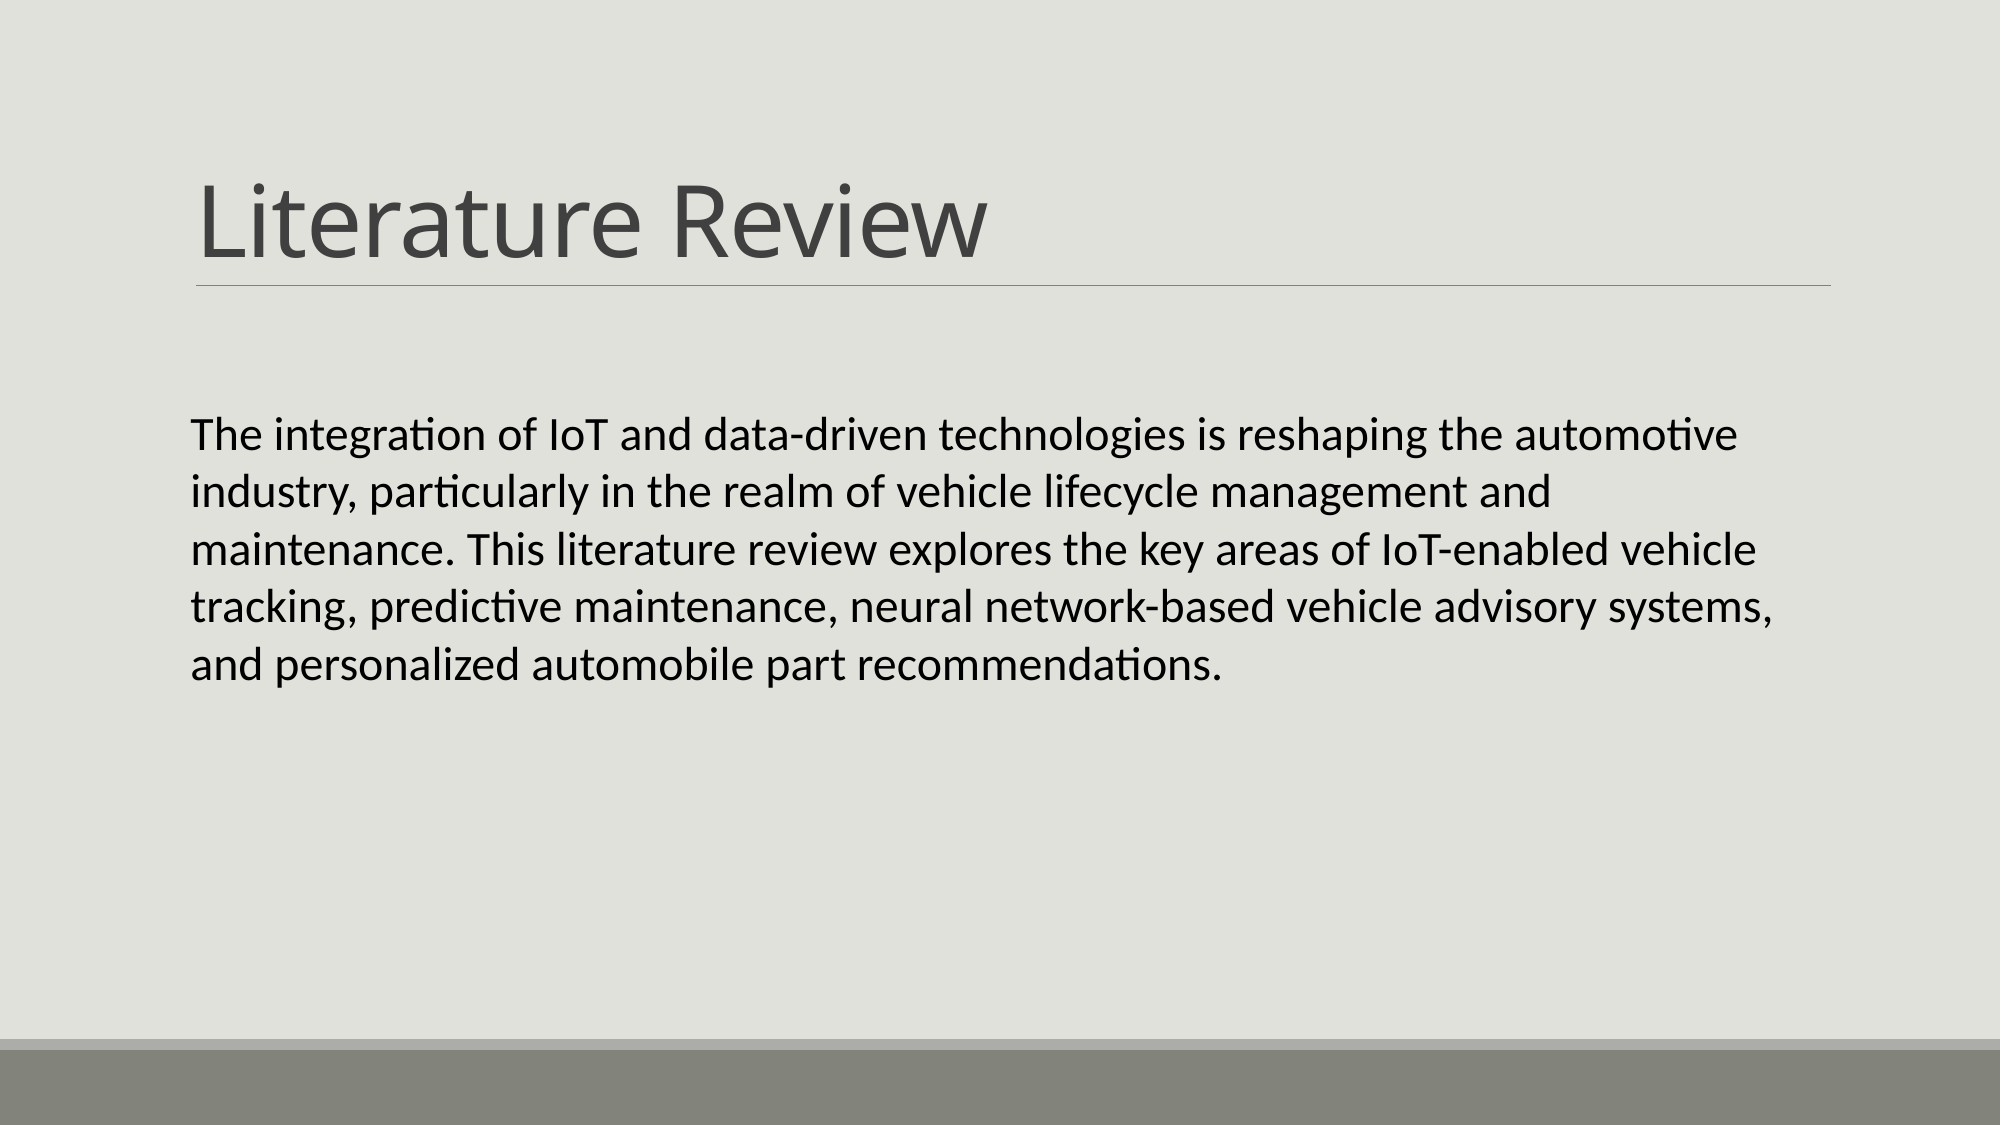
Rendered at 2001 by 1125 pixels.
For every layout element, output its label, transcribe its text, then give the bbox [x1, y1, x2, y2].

text_box The integration of IoT and data-driven technologies is reshaping the automotive industry, particularly in the realm of vehicle lifecycle management and maintenance. This literature review explores the key areas of IoT-enabled vehicle tracking, predictive maintenance, neural network-based vehicle advisory systems, and personalized automobile part recommendations. [175, 394, 1825, 698]
title Literature Review [180, 47, 1830, 285]
